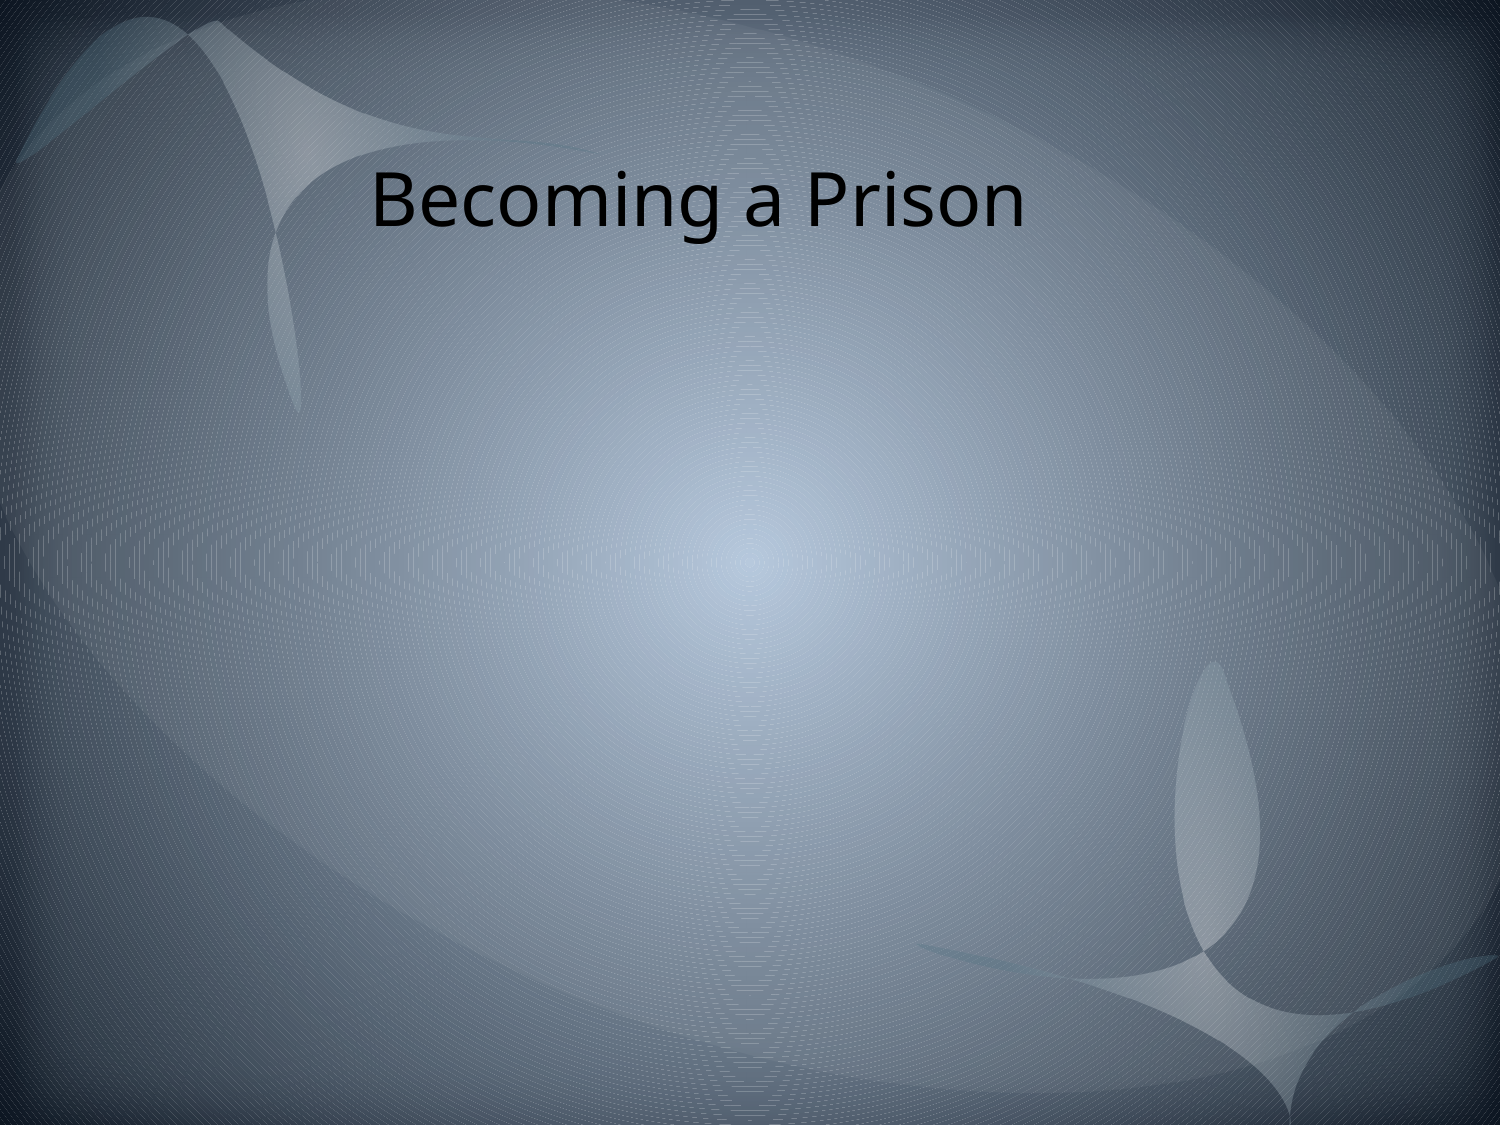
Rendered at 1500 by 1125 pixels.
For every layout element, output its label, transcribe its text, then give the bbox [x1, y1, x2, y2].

picture [0, 0, 1500, 1125]
title Becoming a Prison [174, 129, 1263, 263]
